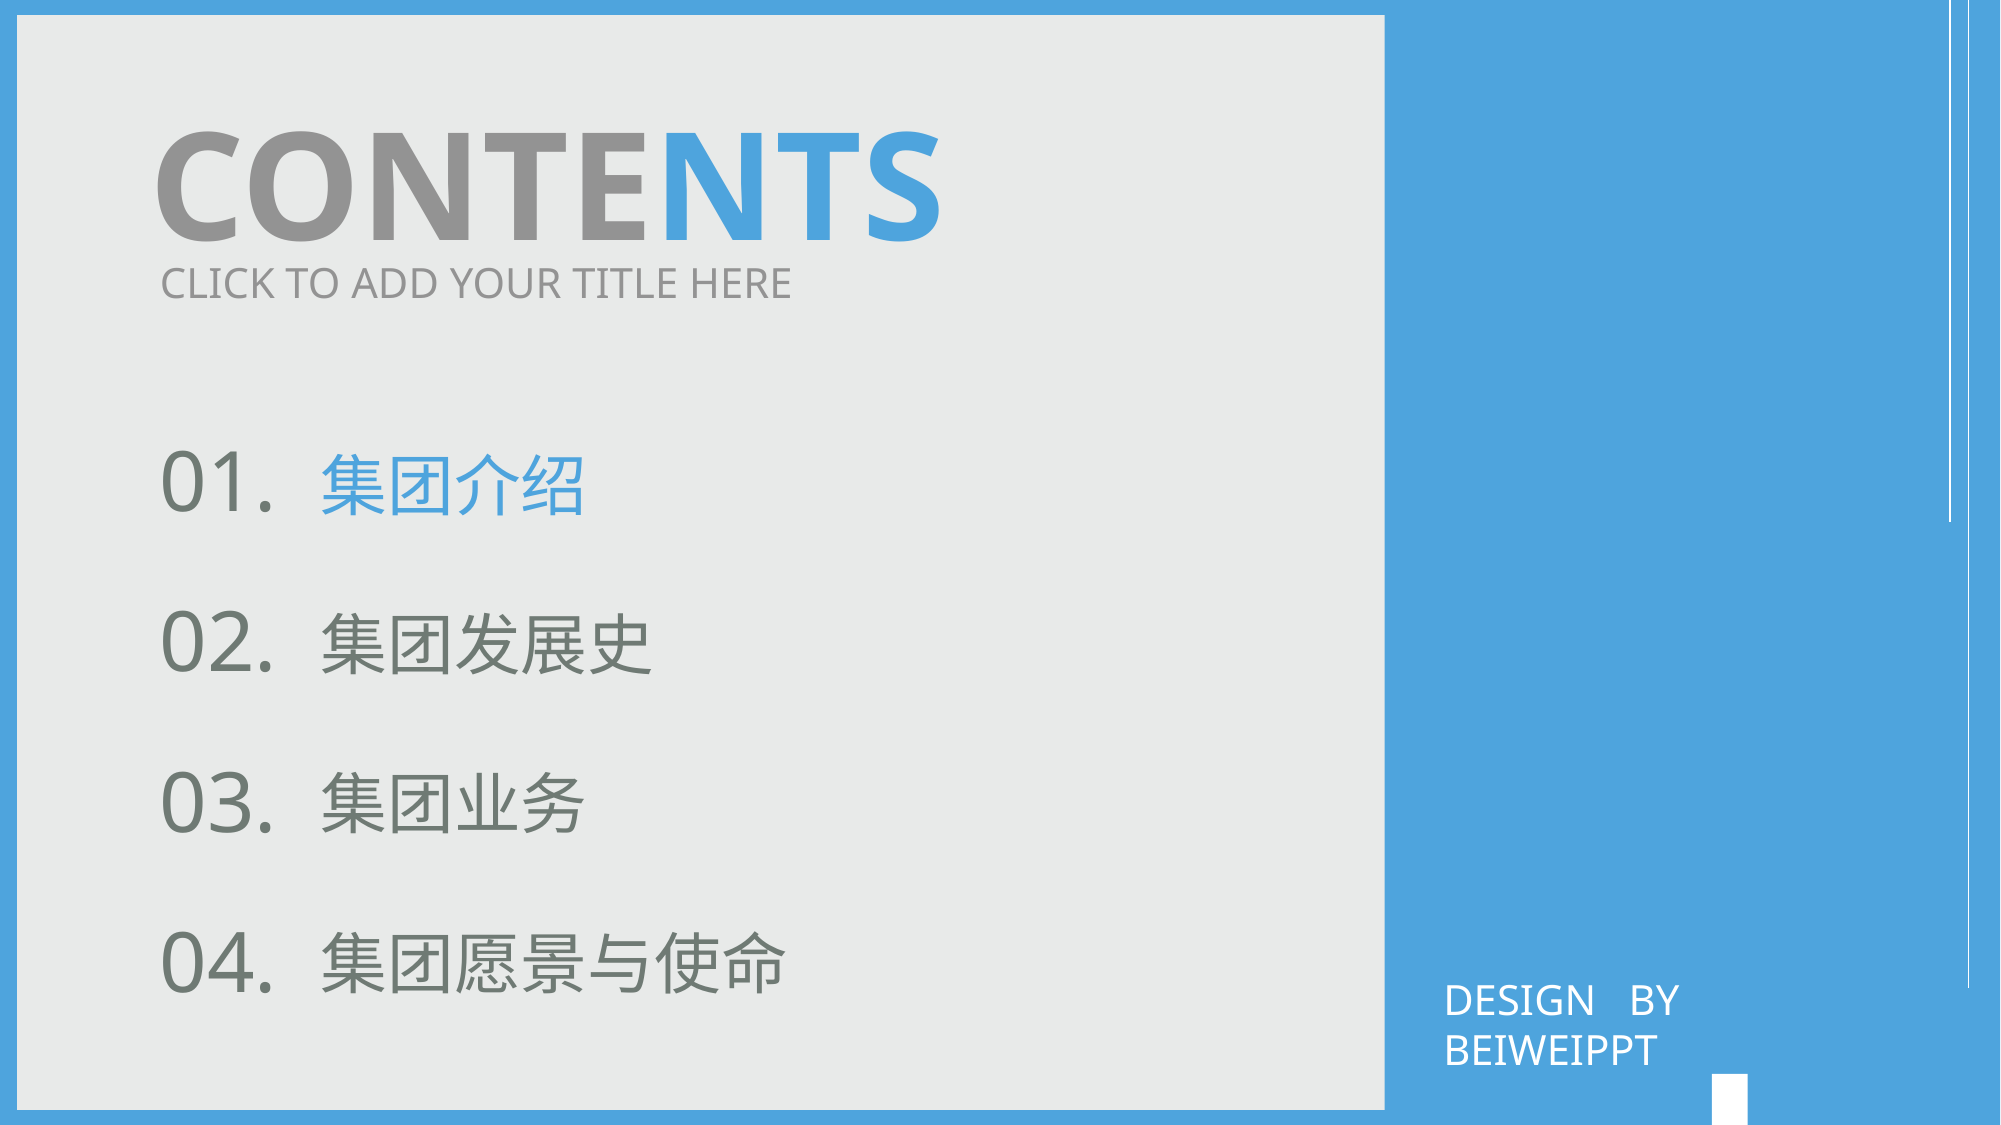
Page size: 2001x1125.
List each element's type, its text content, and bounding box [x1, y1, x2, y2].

text_box CLICK TO ADD YOUR TITLE HERE [145, 249, 846, 315]
text_box DESIGN BY BEIWEIPPT [1428, 966, 1797, 1125]
text_box 01. [145, 420, 311, 536]
text_box 03. [145, 741, 311, 857]
text_box 集团介绍 [306, 436, 904, 532]
text_box 集团业务 [306, 754, 904, 850]
text_box 02. [145, 581, 311, 696]
text_box 集团发展史 [306, 595, 904, 691]
text_box 04. [145, 902, 311, 1017]
text_box 集团愿景与使命 [306, 914, 904, 1009]
